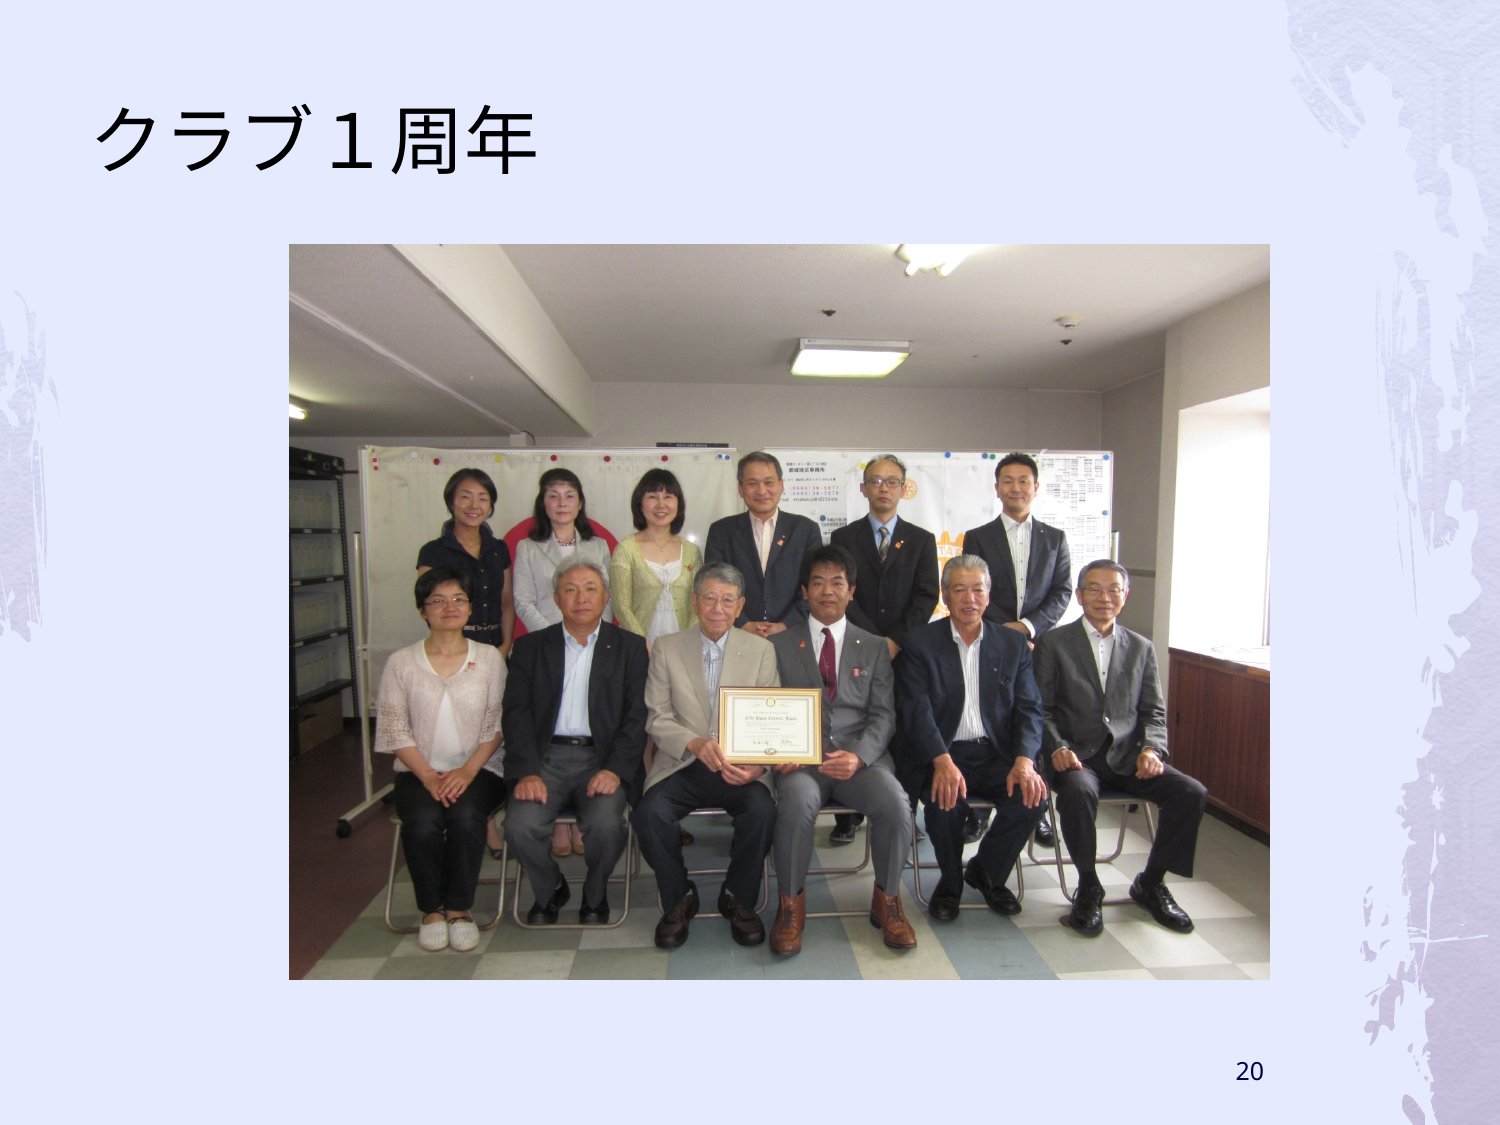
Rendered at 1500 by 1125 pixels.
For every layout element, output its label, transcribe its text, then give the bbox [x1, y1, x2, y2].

title クラブ１周年 [75, 45, 1425, 233]
slide_number 20 [1074, 1042, 1425, 1103]
picture [288, 244, 1270, 980]
